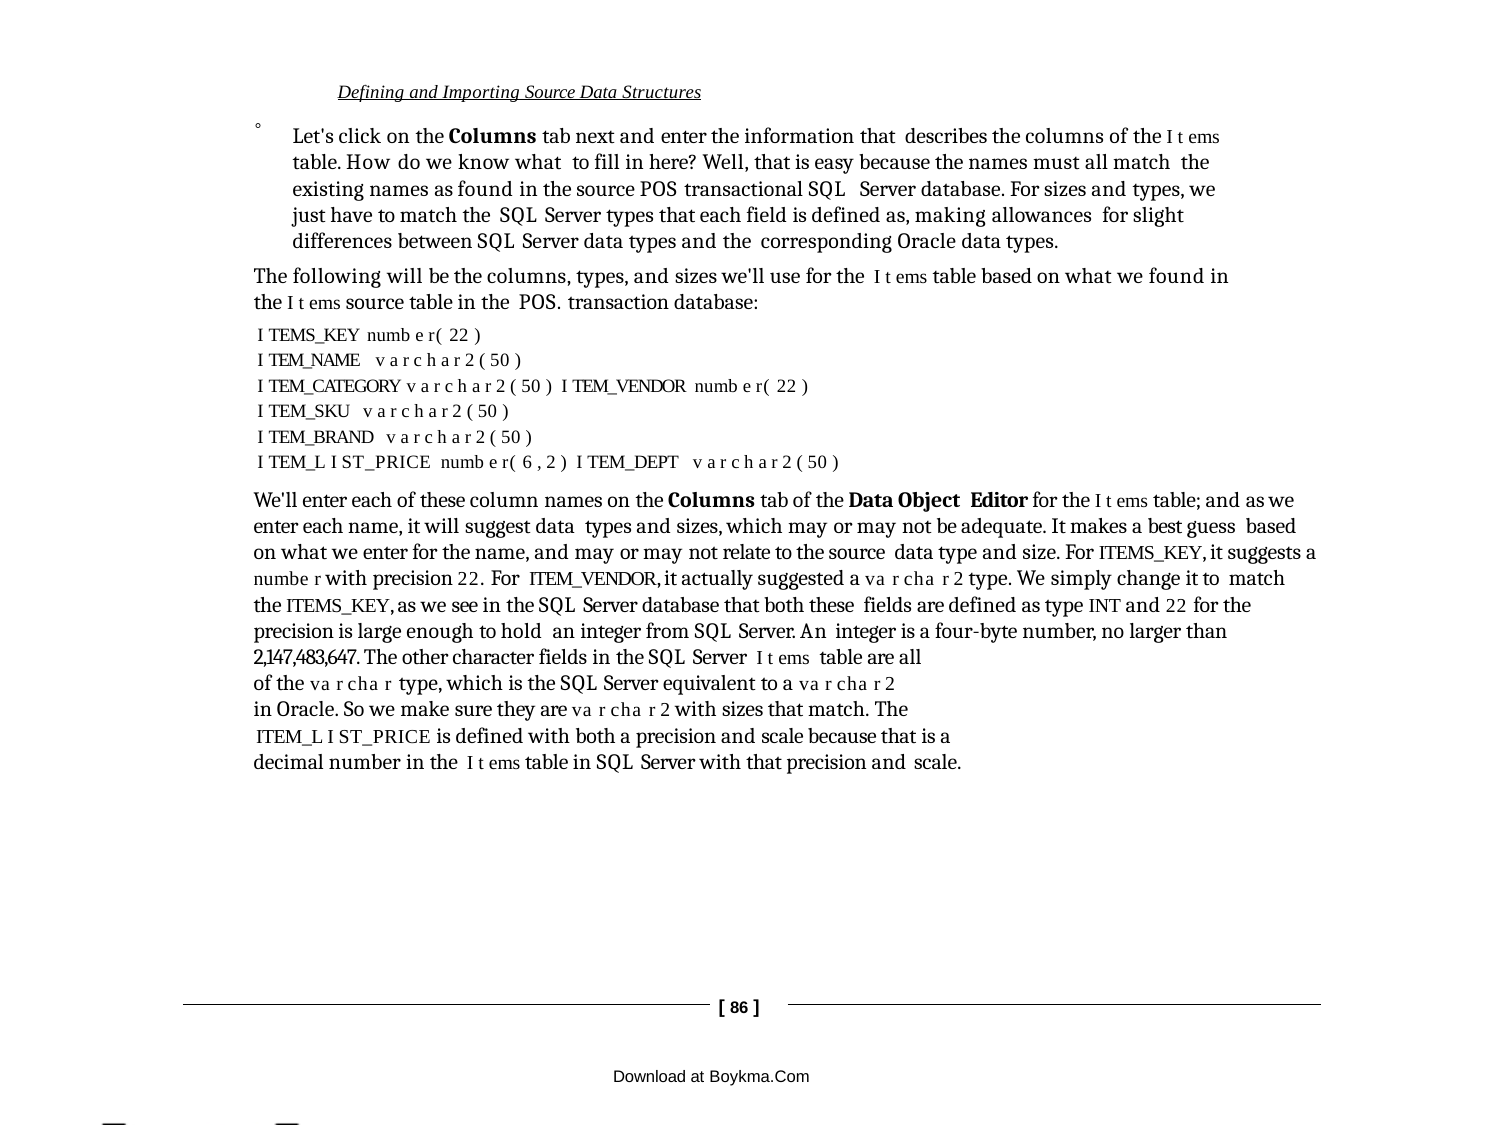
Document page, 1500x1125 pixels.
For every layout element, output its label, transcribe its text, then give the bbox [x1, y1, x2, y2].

footer Download at Boykma.Com [611, 1066, 890, 1125]
text_box [ 86 ] [716, 994, 778, 1018]
text_box Defining and Importing Source Data Structures Let's click on the Columns tab next and enter the information that describes the columns of the I t ems table. How do we know what to fill in here? Well, that is easy because the names must all match the existing names as found in the source POS transactional SQL Server database. For sizes and types, we just have to match the SQL Server types that each field is defined as, making allowances for slight differences between SQL Server data types and the corresponding Oracle data types. The following will be the columns, types, and sizes we'll use for the I t ems table based on what we found in the I t ems source table in the POS. transaction database: I TEMS_KEY numb e r( 22 ) I TEM_NAME v a r c h a r 2 ( 50 ) I TEM_CATEGORY v a r c h a r 2 ( 50 ) I TEM_VENDOR numb e r( 22 ) I TEM_SKU v a r c h a r 2 ( 50 ) I TEM_BRAND v a r c h a r 2 ( 50 ) I TEM_L I ST_PRICE numb e r( 6 , 2 ) I TEM_DEPT v a r c h a r 2 ( 50 ) We'll enter each of these column names on the Columns tab of the Data Object Editor for the I t ems table; and as we enter each name, it will suggest data types and sizes, which may or may not be adequate. It makes a best guess based on what we enter for the name, and may or may not relate to the source data type and size. For ITEMS_KEY, it suggests a numbe r with precision 22. For ITEM_VENDOR, it actually suggested a va r cha r 2 type. We simply change it to match the ITEMS_KEY, as we see in the SQL Server database that both these fields are defined as type INT and 22 for the precision is large enough to hold an integer from SQL Server. An integer is a four-byte number, no larger than 2,147,483,647. The other character fields in the SQL Server I t ems table are all of the va r cha r type, which is the SQL Server equivalent to a va r cha r 2 in Oracle. So we make sure they are va r cha r 2 with sizes that match. The ITEM_L I ST_PRICE is defined with both a precision and scale because that is a decimal number in the I t ems table in SQL Server with that precision and scale. [178, 79, 1322, 774]
